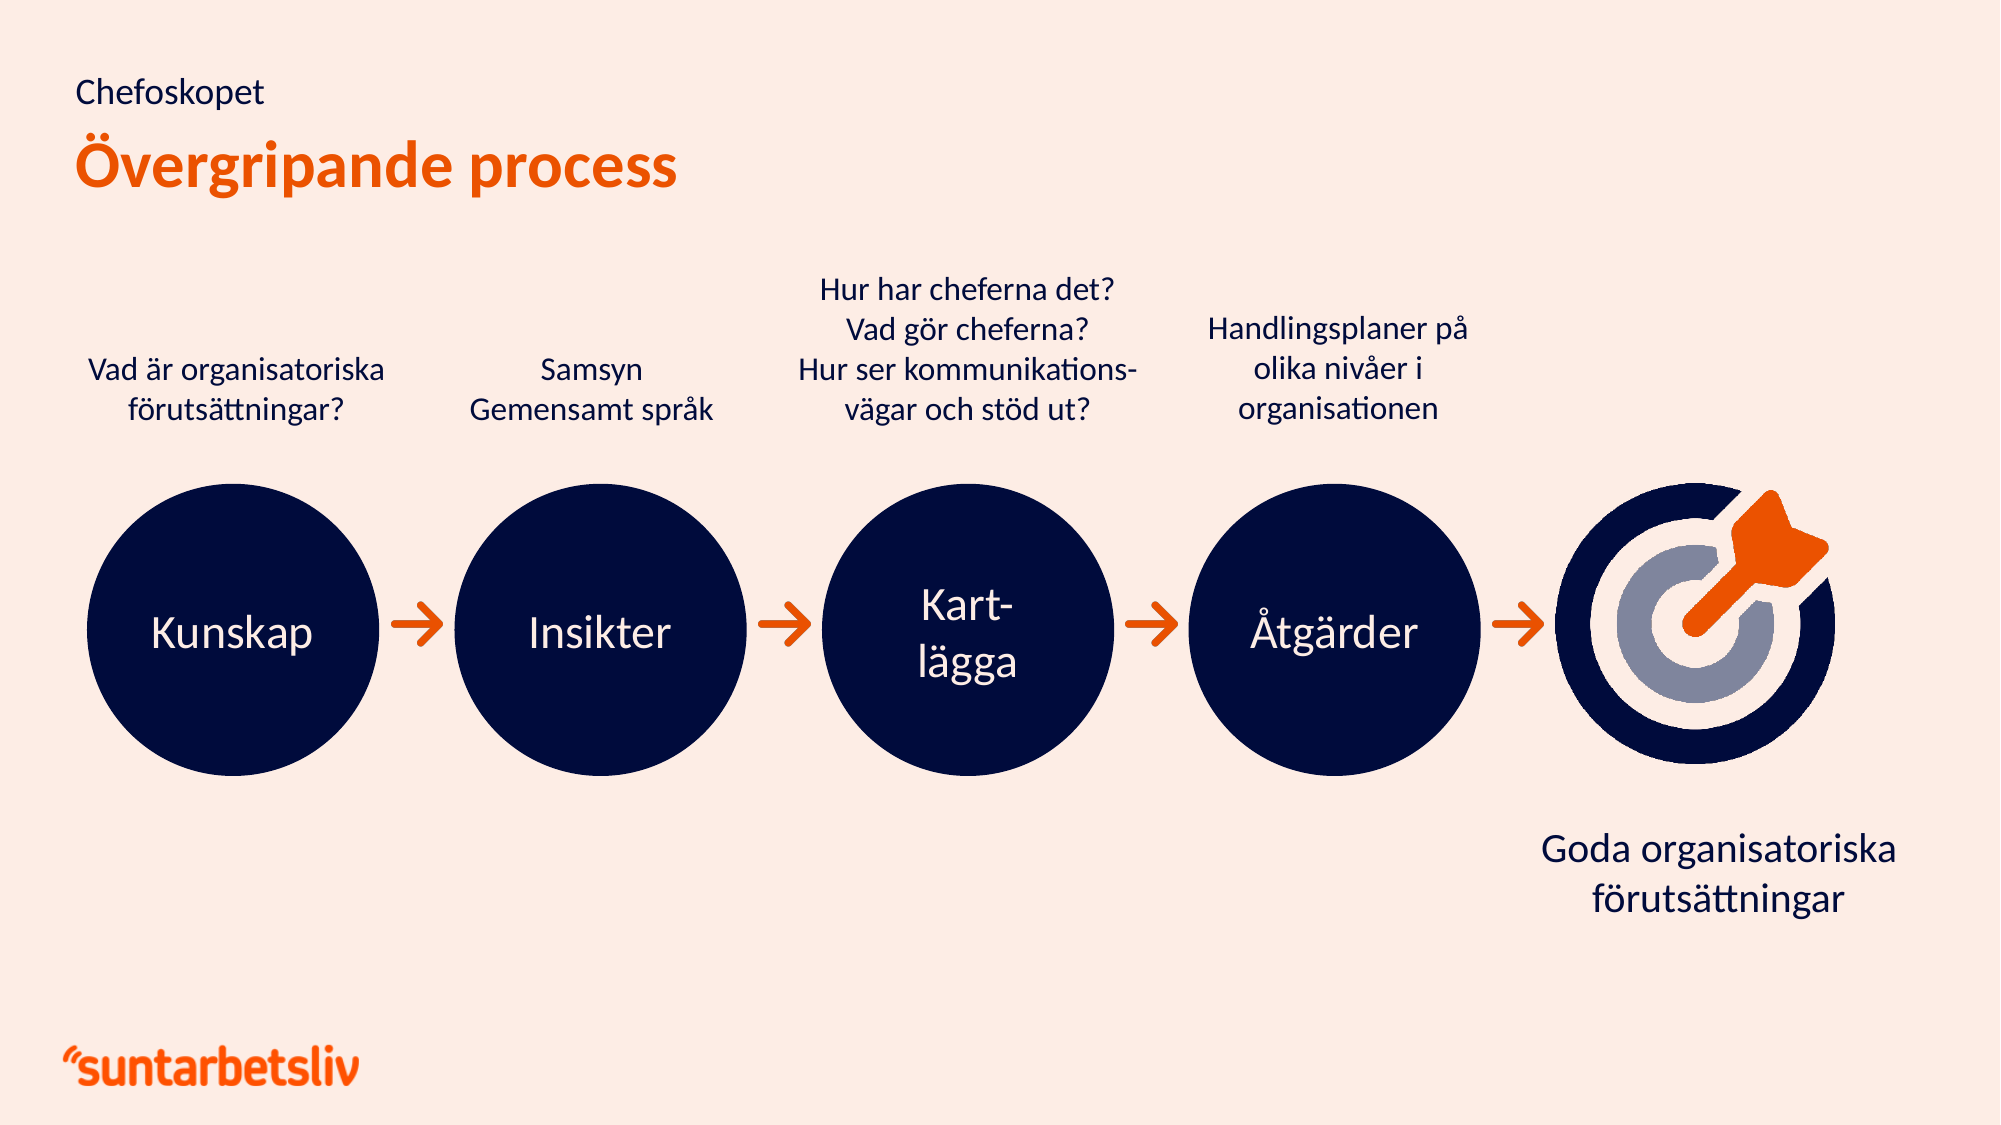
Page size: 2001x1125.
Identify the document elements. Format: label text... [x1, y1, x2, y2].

list Chefoskopet [60, 59, 1945, 114]
text_box Hur har cheferna det? Vad gör cheferna? Hur ser kommunikations-vägar och stöd ut? [752, 259, 1184, 435]
picture [1555, 483, 1835, 764]
text_box Handlingsplaner på olika nivåer i organisationen [1170, 298, 1507, 434]
picture [26, 1004, 398, 1125]
text_box Goda organisatoriska förutsättningar [1449, 813, 1989, 929]
text_box Kart-lägga [820, 482, 1116, 778]
title Övergripande process [60, 114, 1945, 232]
picture [1125, 594, 1178, 654]
text_box Samsyn Gemensamt språk [409, 339, 752, 434]
picture [1492, 594, 1544, 654]
text_box Insikter [453, 482, 748, 778]
text_box Åtgärder [1187, 482, 1482, 778]
picture [390, 594, 443, 654]
picture [758, 594, 811, 654]
text_box Kunskap [85, 482, 381, 778]
text_box Vad är organisatoriska förutsättningar? [54, 339, 420, 435]
